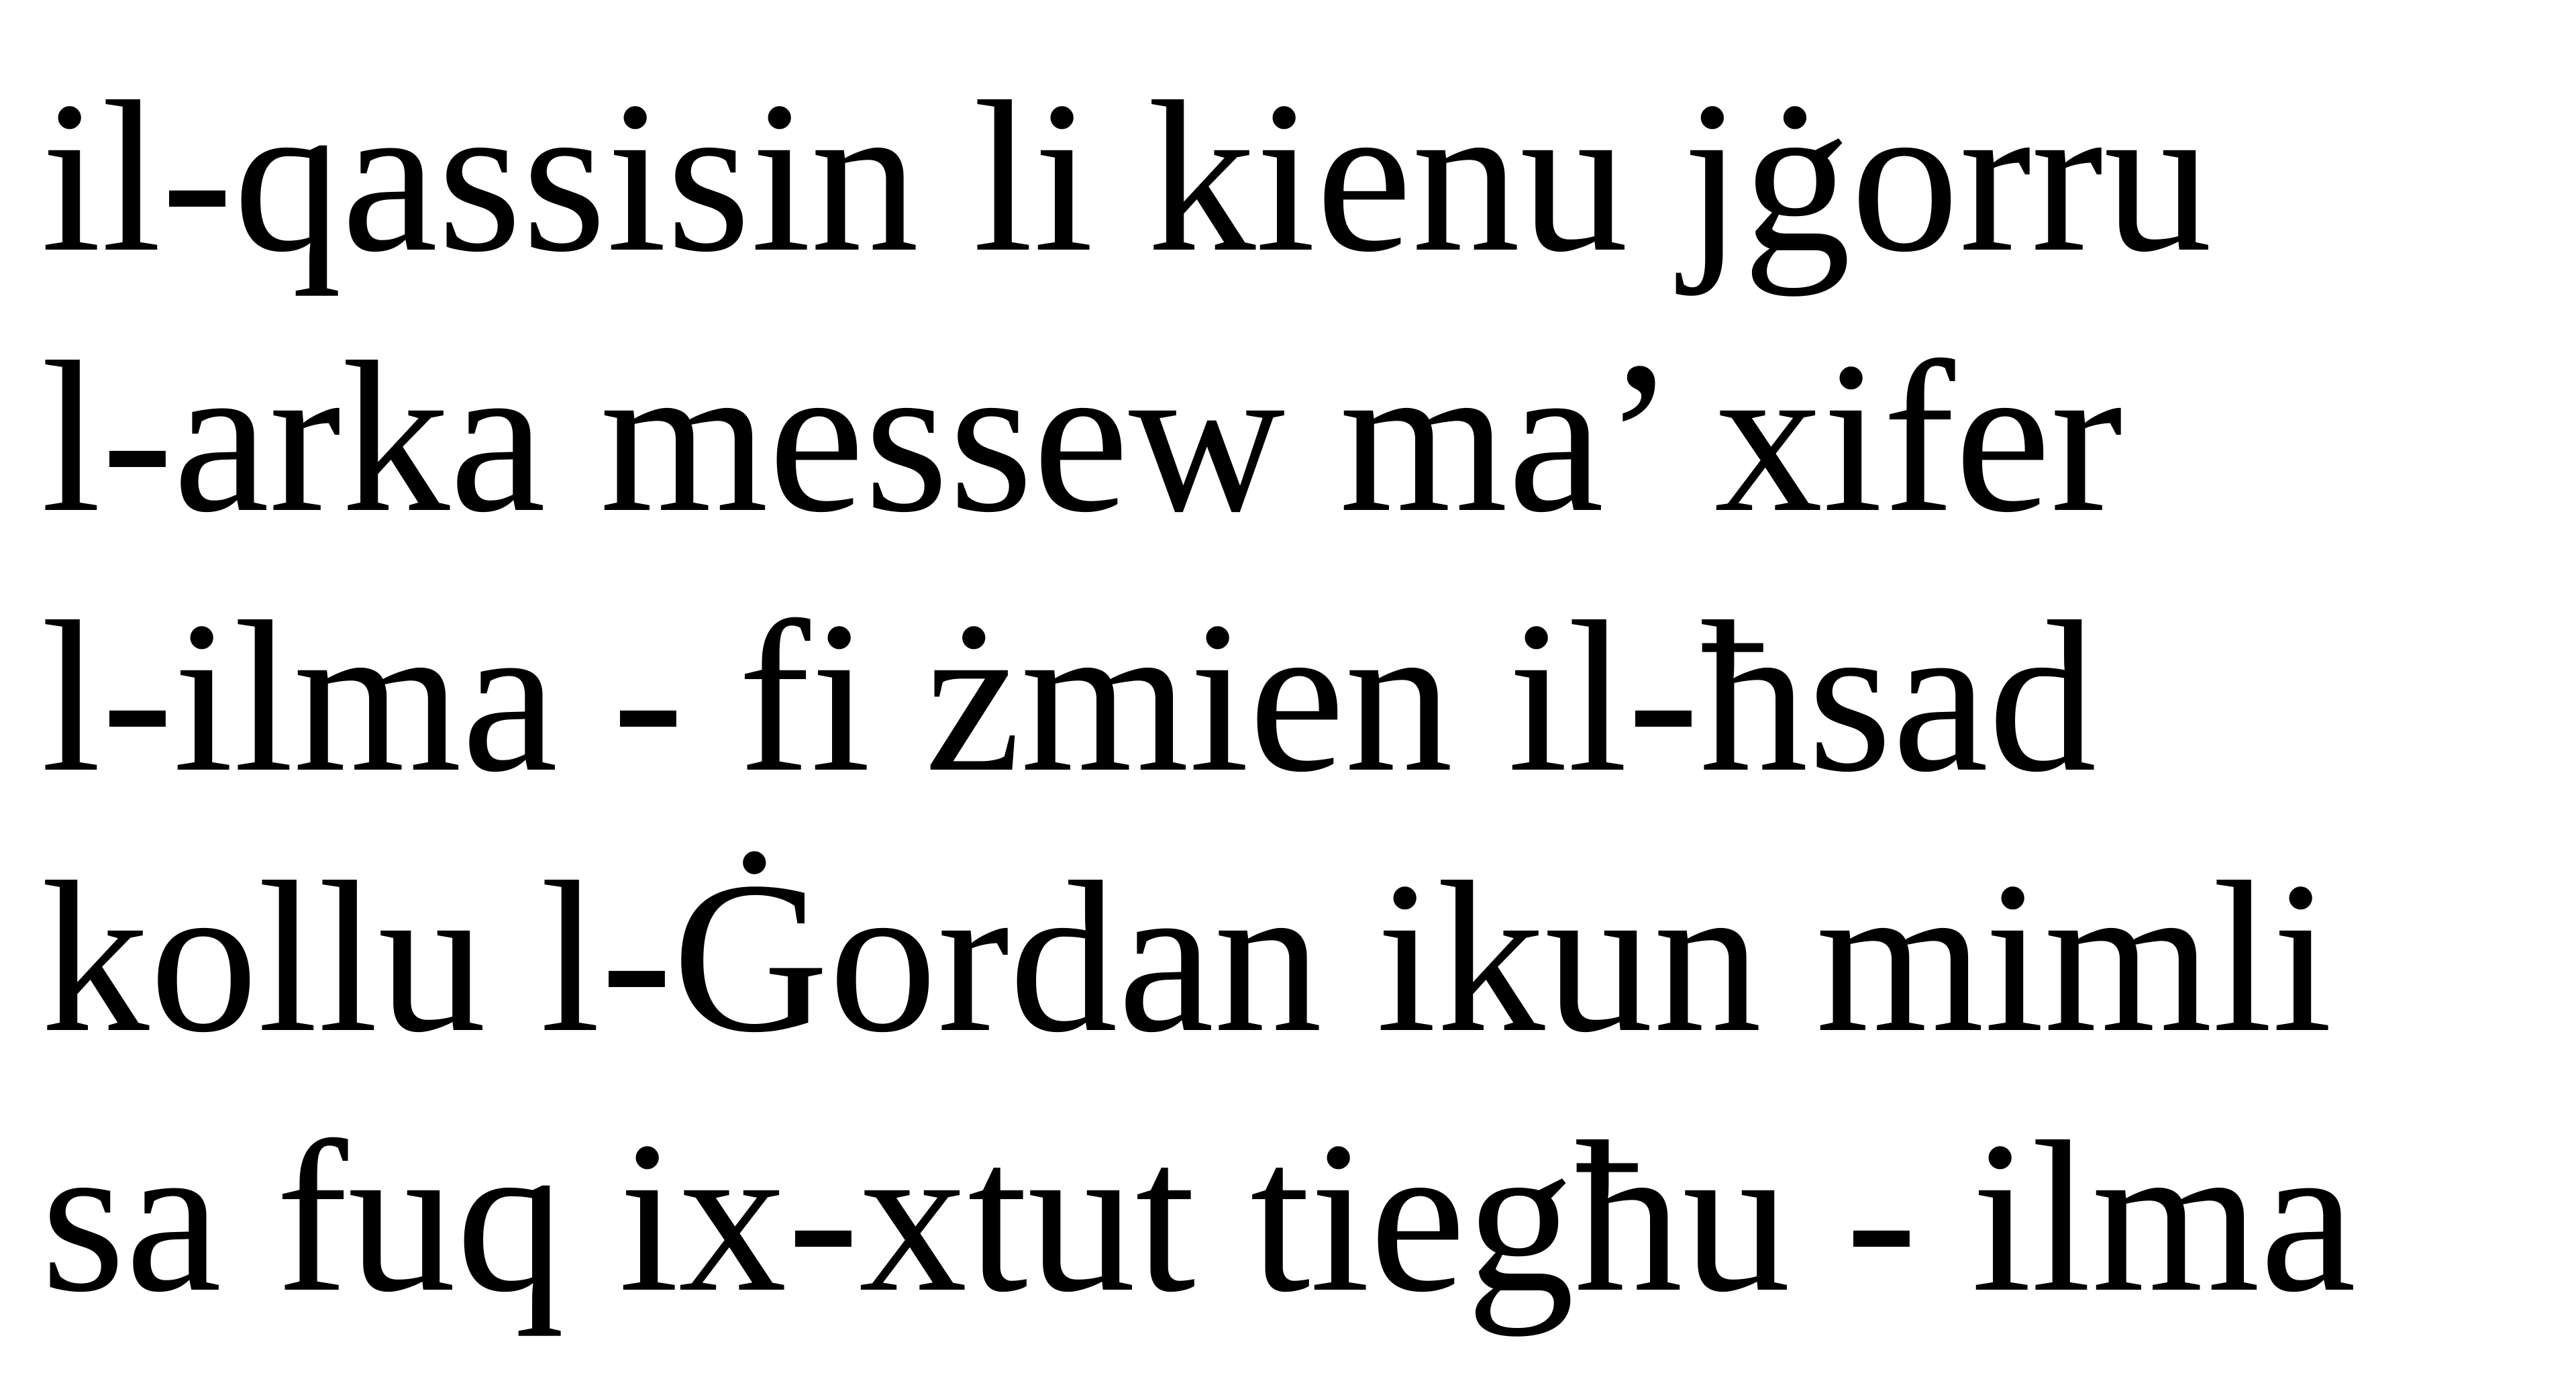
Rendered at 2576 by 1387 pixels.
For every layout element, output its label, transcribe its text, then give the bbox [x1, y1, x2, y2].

text_box il-qassisin li kienu jġorru l-arka messew ma’ xifer l-ilma - fi żmien il-ħsad kollu l-Ġordan ikun mimli sa fuq ix-xtut tiegħu - ilma [41, 34, 2534, 1334]
